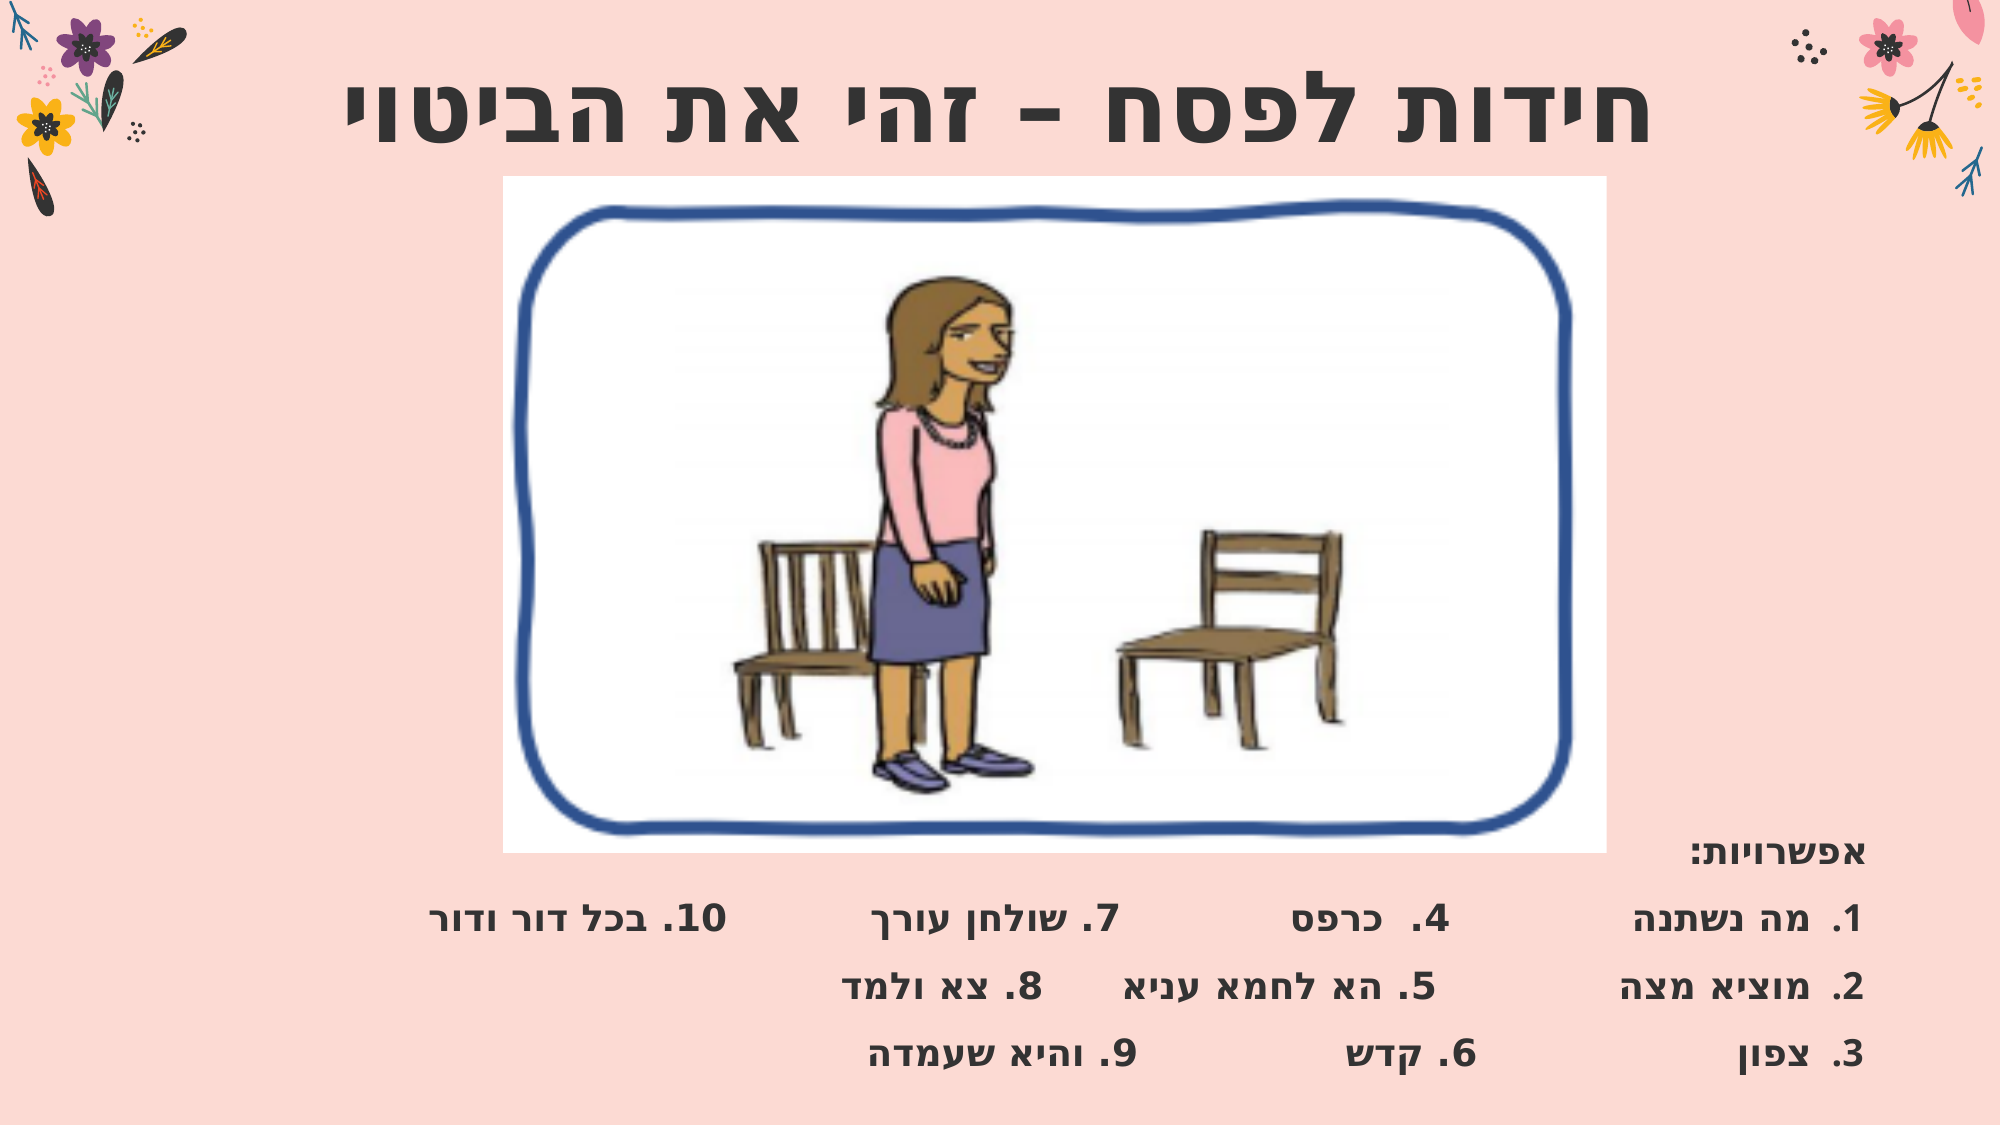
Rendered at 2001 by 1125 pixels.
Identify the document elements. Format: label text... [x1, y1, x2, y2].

picture [502, 176, 1607, 853]
text_box אפשרויות: מה נשתנה 4. כרפס 7. שולחן עורך 10. בכל דור ודור מוציא מצה 5. הא לחמא עניא 8. צא ולמד צפון 6. קדש 9. והיא שעמדה [75, 796, 1883, 1125]
title חידות לפסח – זהי את הביטוי שמצויר: [156, 27, 1844, 177]
